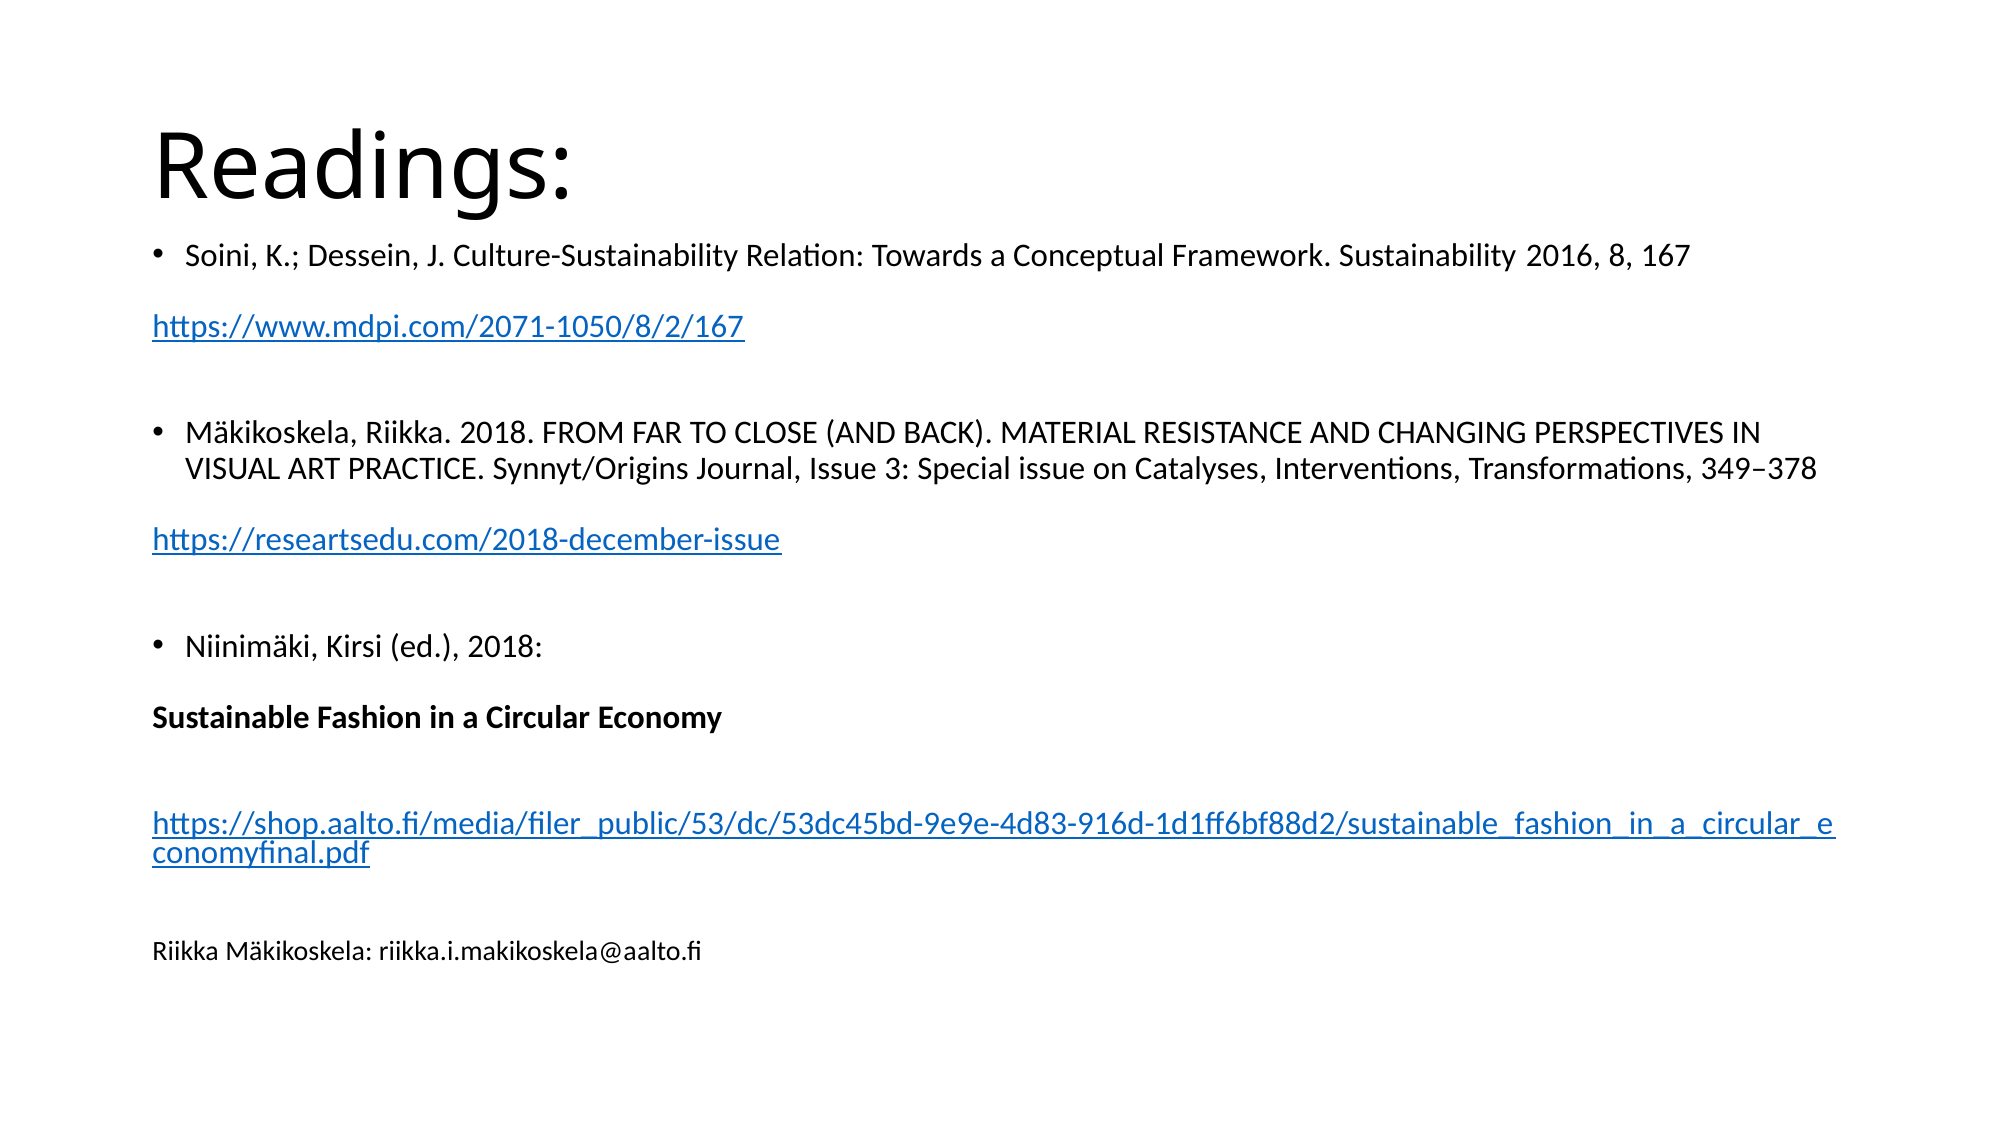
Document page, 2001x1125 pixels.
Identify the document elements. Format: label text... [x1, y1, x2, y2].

title Readings: [137, 59, 1863, 278]
list Soini, K.; Dessein, J. Culture-Sustainability Relation: Towards a Conceptual Framework. Sustainability 2016, 8, 167 https://www.mdpi.com/2071-1050/8/2/167 Mäkikoskela, Riikka. 2018. FROM FAR TO CLOSE (AND BACK). MATERIAL RESISTANCE AND CHANGING PERSPECTIVES IN VISUAL ART PRACTICE. Synnyt/Origins Journal, Issue 3: Special issue on Catalyses, Interventions, Transformations, 349–378 https://researtsedu.com/2018-december-issue Niinimäki, Kirsi (ed.), 2018: Sustainable Fashion in a Circular Economy https://shop.aalto.fi/media/filer_public/53/dc/53dc45bd-9e9e-4d83-916d-1d1ff6bf88d2/sustainable_fashion_in_a_circular_economyfinal.pdf Riikka Mäkikoskela: riikka.i.makikoskela@aalto.fi [137, 278, 1863, 962]
